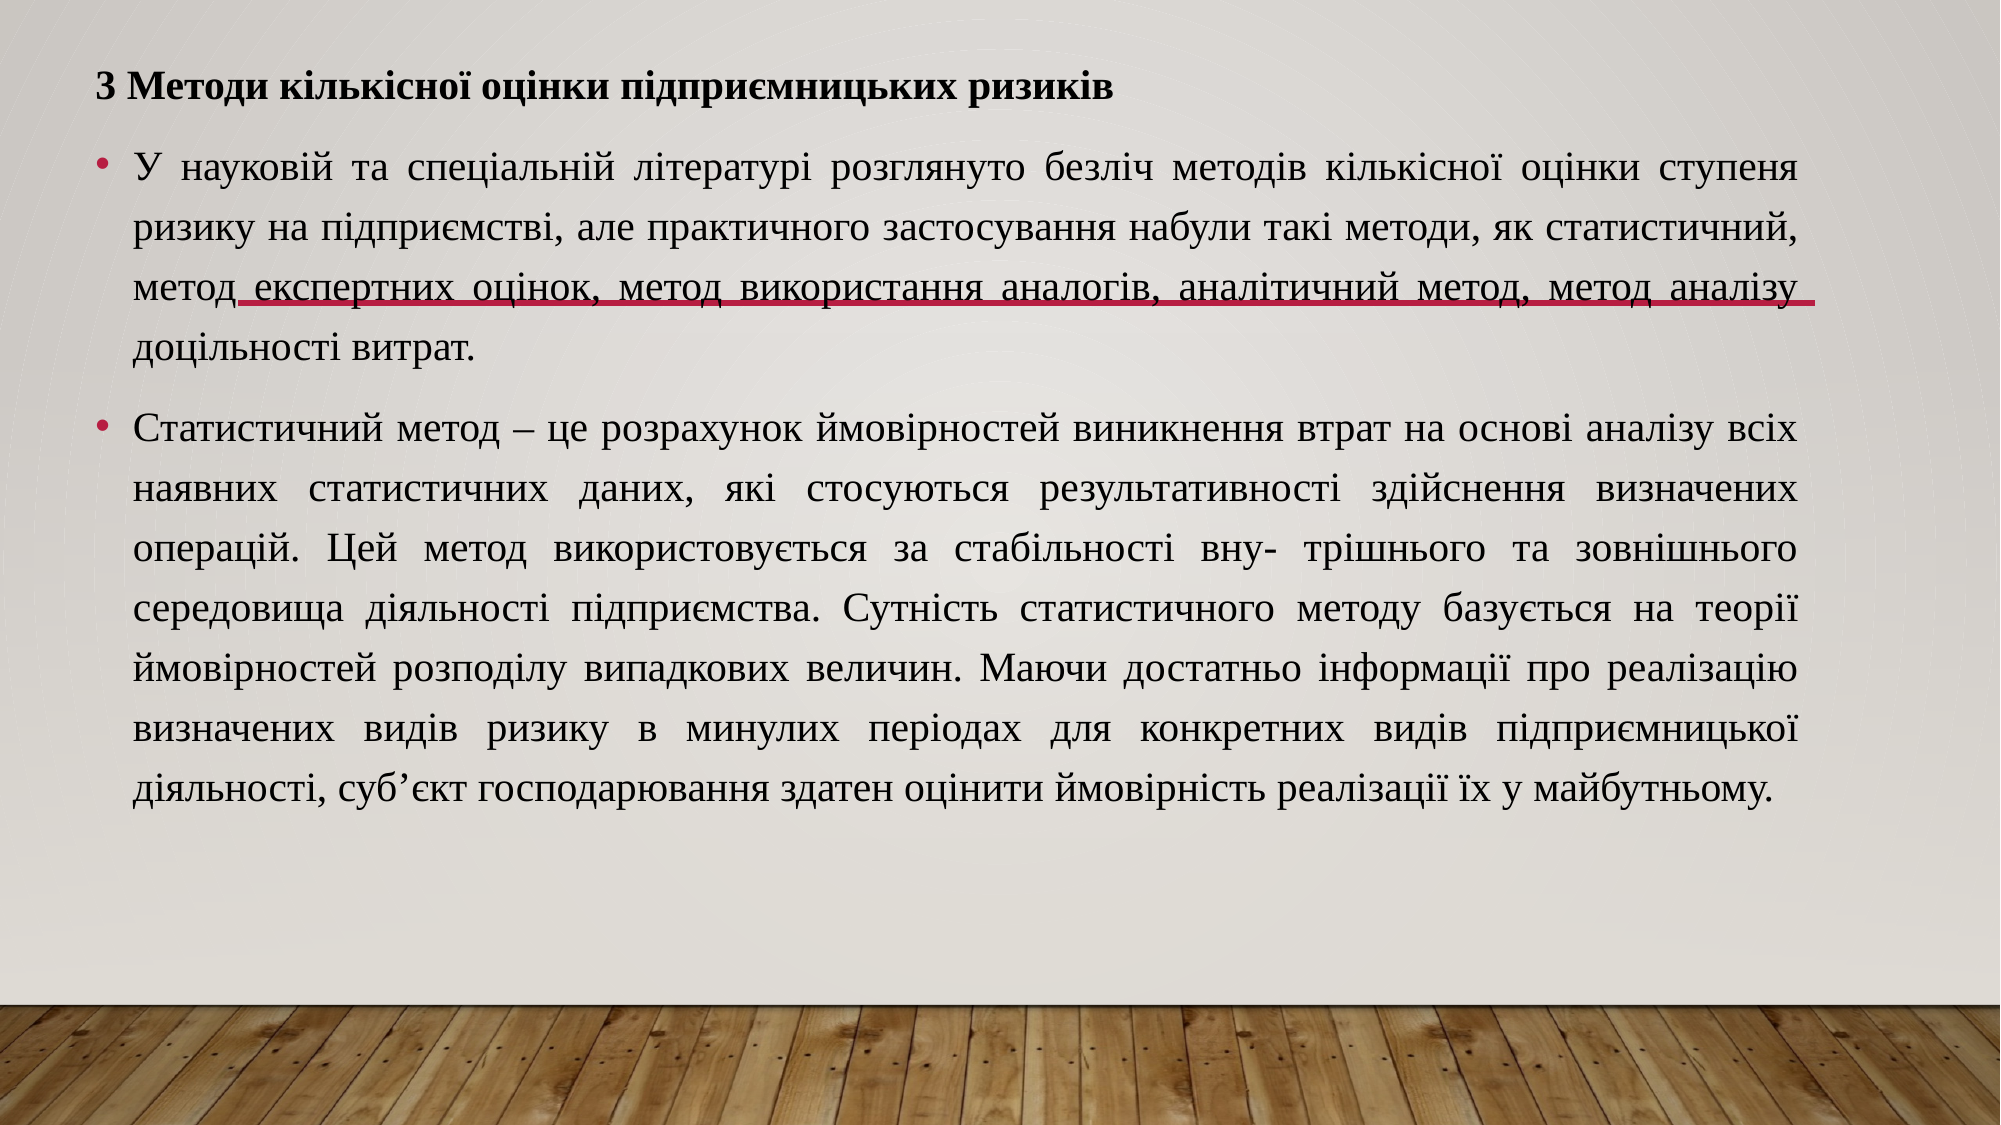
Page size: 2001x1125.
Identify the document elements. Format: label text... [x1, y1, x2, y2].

picture [0, 1005, 2000, 1125]
list 3 Методи кількісної оцінки підприємницьких ризиків У науковій та спеціальній літературі розглянуто безліч методів кількісної оцінки ступеня ризику на підприємстві, але практичного застосування набули такі методи, як статистичний, метод експертних оцінок, метод використання аналогів, аналітичний метод, метод аналізу доцільності витрат. Статистичний метод – це розрахунок ймовірностей виникнення втрат на основі аналізу всіх наявних статистичних даних, які стосуються результативності здійснення визначених операцій. Цей метод використовується за стабільності вну- трішнього та зовнішнього середовища діяльності підприємства. Сутність статистичного методу базується на теорії ймовірностей розподілу випадкових величин. Маючи достатньо інформації про реалізацію визначених видів ризику в минулих періодах для конкретних видів підприємницької діяльності, суб’єкт господарювання здатен оцінити ймовірність реалізації їх у майбутньому. [80, 40, 1814, 897]
